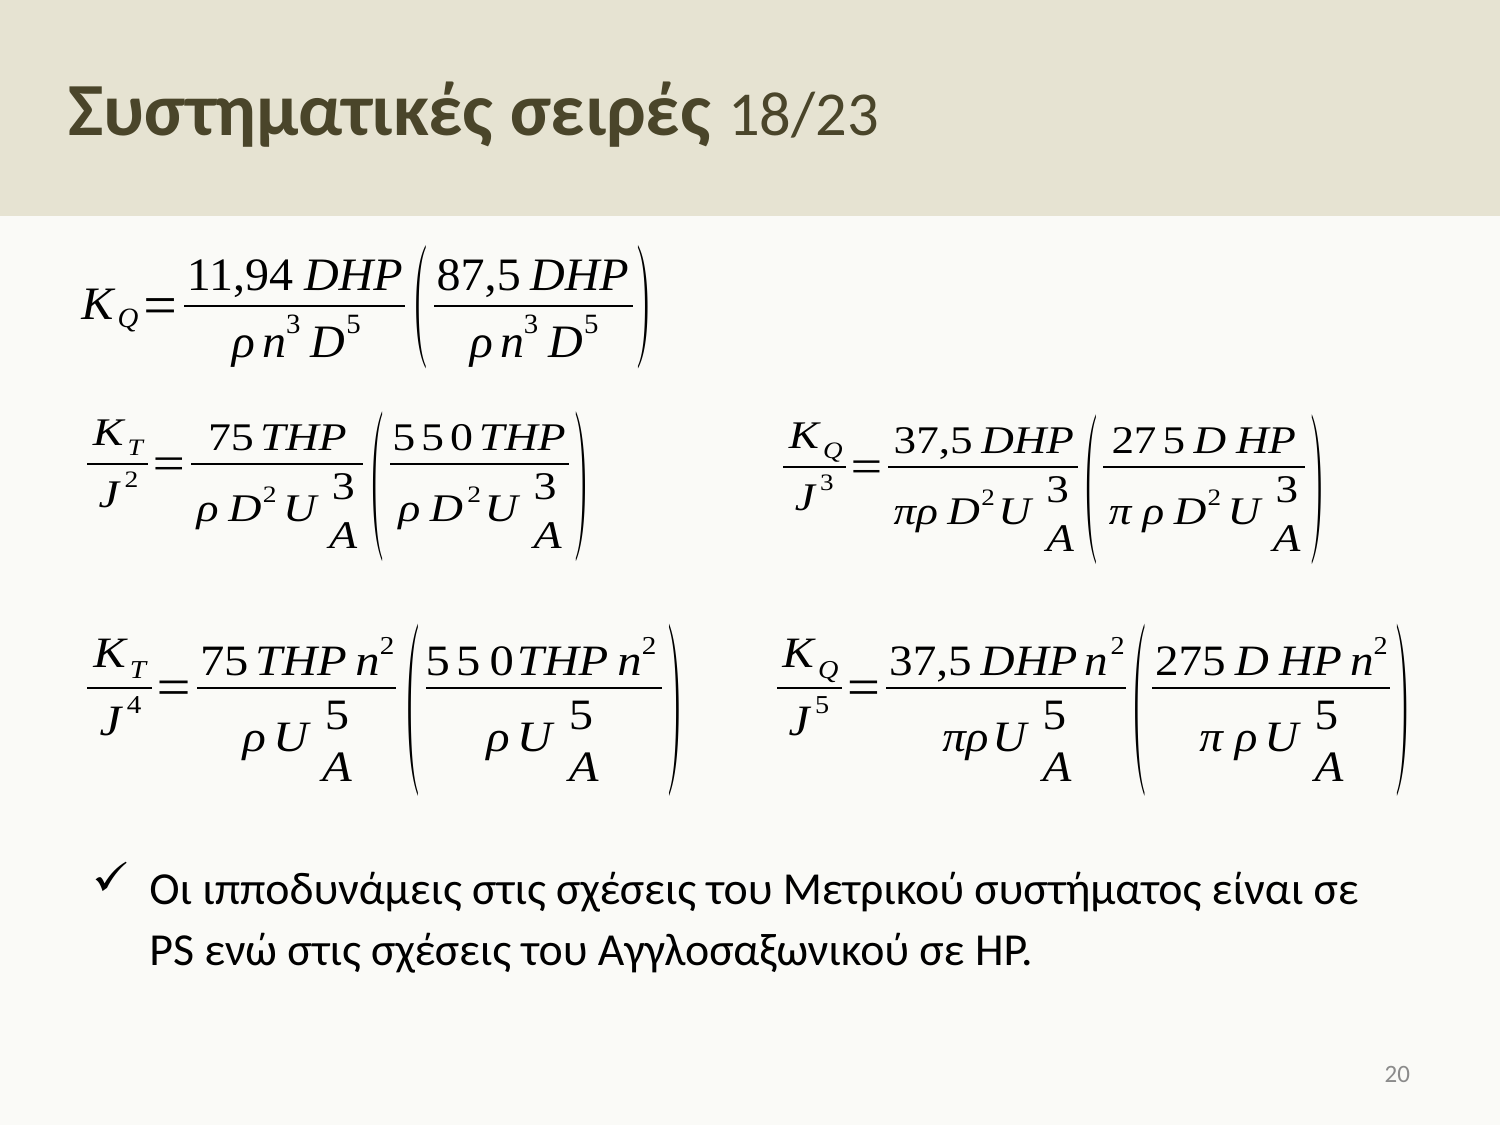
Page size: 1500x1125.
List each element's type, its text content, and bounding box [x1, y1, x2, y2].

title Συστηματικές σειρές 18/23 [53, 14, 1425, 197]
list Οι ιπποδυνάμεις στις σχέσεις του Μετρικού συστήματος είναι σε PS ενώ στις σχέσεις του Αγγλοσαξωνικού σε HP. [78, 846, 1428, 1004]
slide_number 19 [1074, 1042, 1425, 1103]
